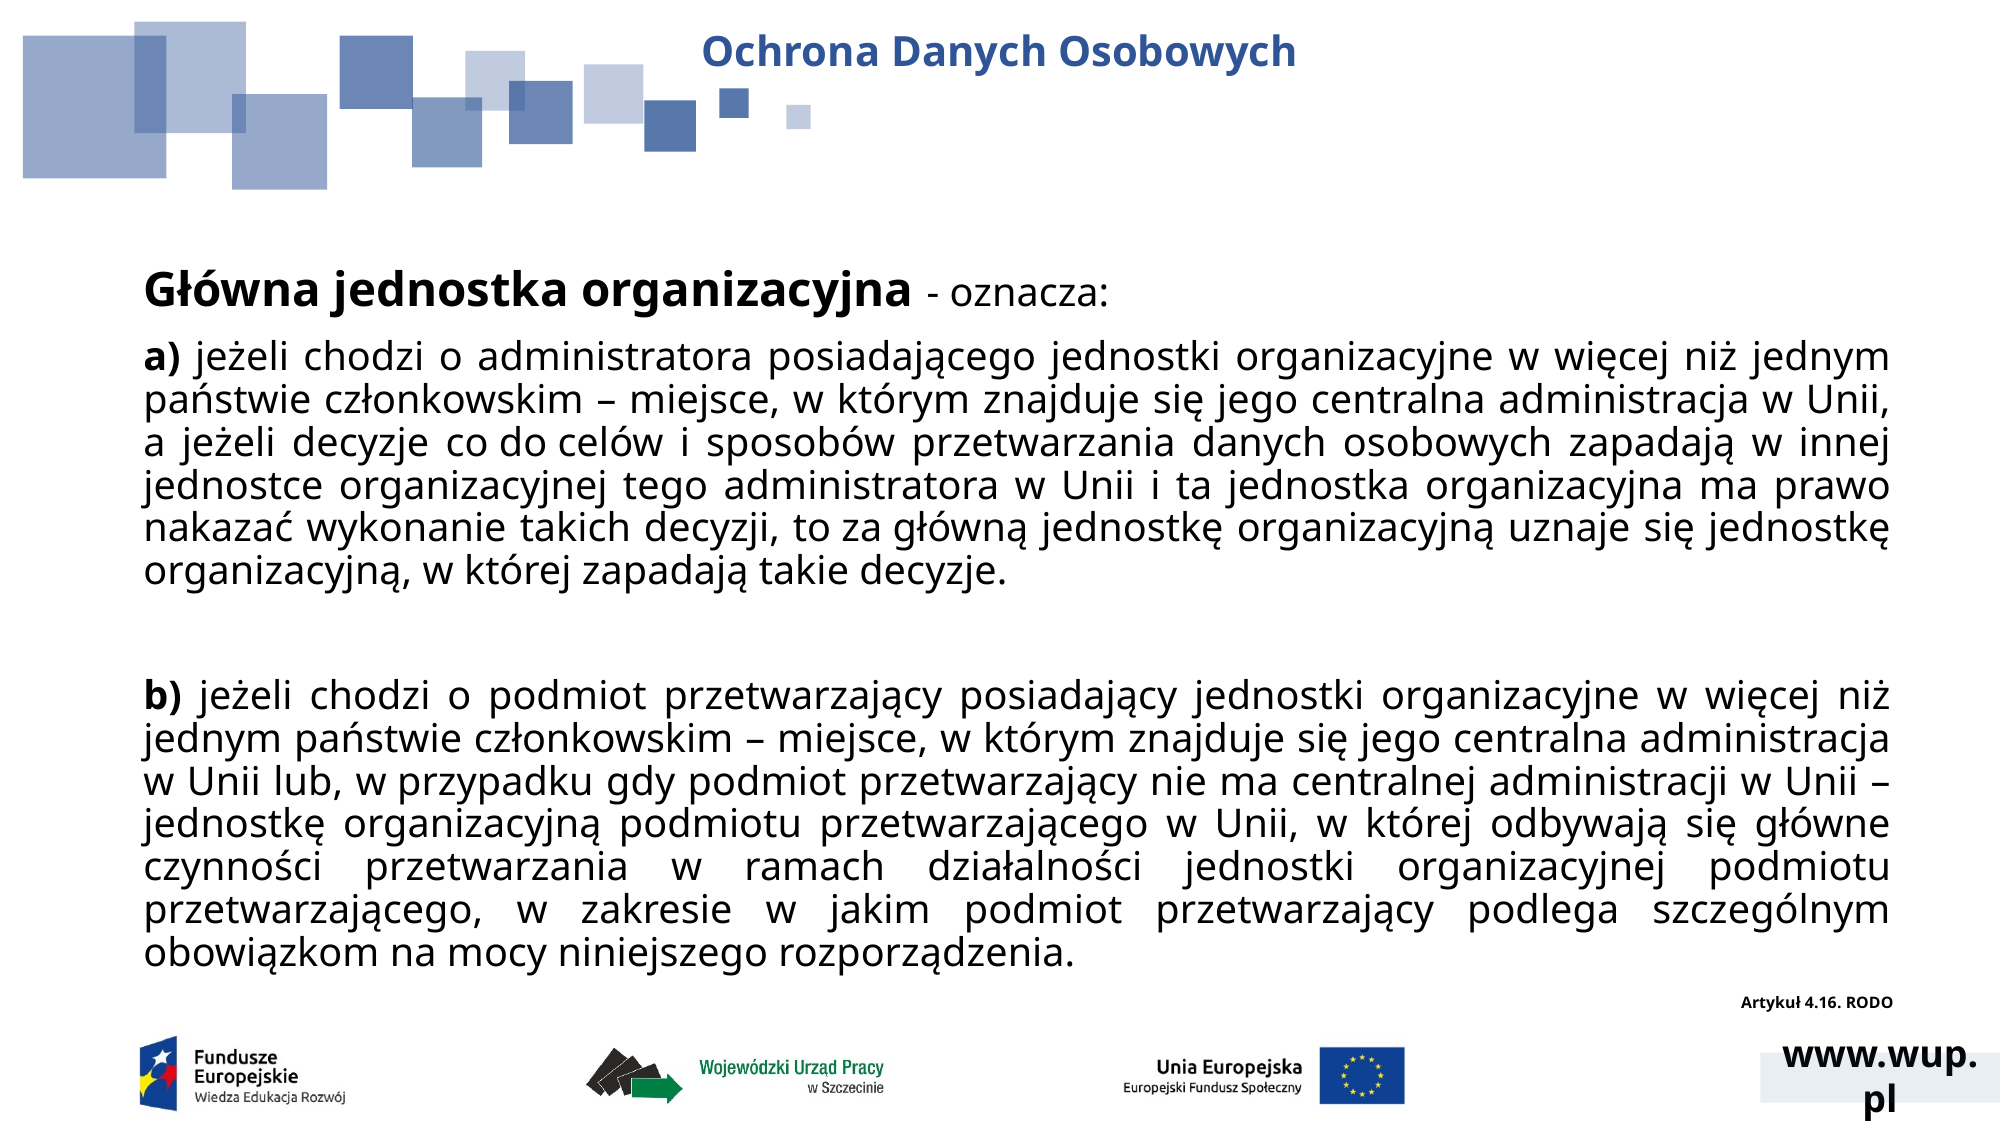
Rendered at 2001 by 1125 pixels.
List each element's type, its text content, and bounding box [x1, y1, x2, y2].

picture [574, 1036, 894, 1115]
picture [1104, 1035, 1407, 1123]
picture [139, 1035, 363, 1118]
list Główna jednostka organizacyjna - oznacza: a) jeżeli chodzi o administratora posiadającego jednostki organizacyjne w więcej niż jednym państwie członkowskim – miejsce, w którym znajduje się jego centralna administracja w Unii, a jeżeli decyzje co do celów i sposobów przetwarzania danych osobowych zapadają w innej jednostce organizacyjnej tego administratora w Unii i ta jednostka organizacyjna ma prawo nakazać wykonanie takich decyzji, to za główną jednostkę organizacyjną uznaje się jednostkę organizacyjną, w której zapadają takie decyzje. b) jeżeli chodzi o podmiot przetwarzający posiadający jednostki organizacyjne w więcej niż jednym państwie członkowskim – miejsce, w którym znajduje się jego centralna administracja w Unii lub, w przypadku gdy podmiot przetwarzający nie ma centralnej administracji w Unii – jednostkę organizacyjną podmiotu przetwarzającego w Unii, w której odbywają się główne czynności przetwarzania w ramach działalności jednostki organizacyjnej podmiotu przetwarzającego, w zakresie w jakim podmiot przetwarzający podlega szczególnym obowiązkom na mocy niniejszego rozporządzenia. Artykuł 4.16. RODO [128, 195, 1909, 1035]
text_box Ochrona Danych Osobowych [324, 23, 1675, 106]
